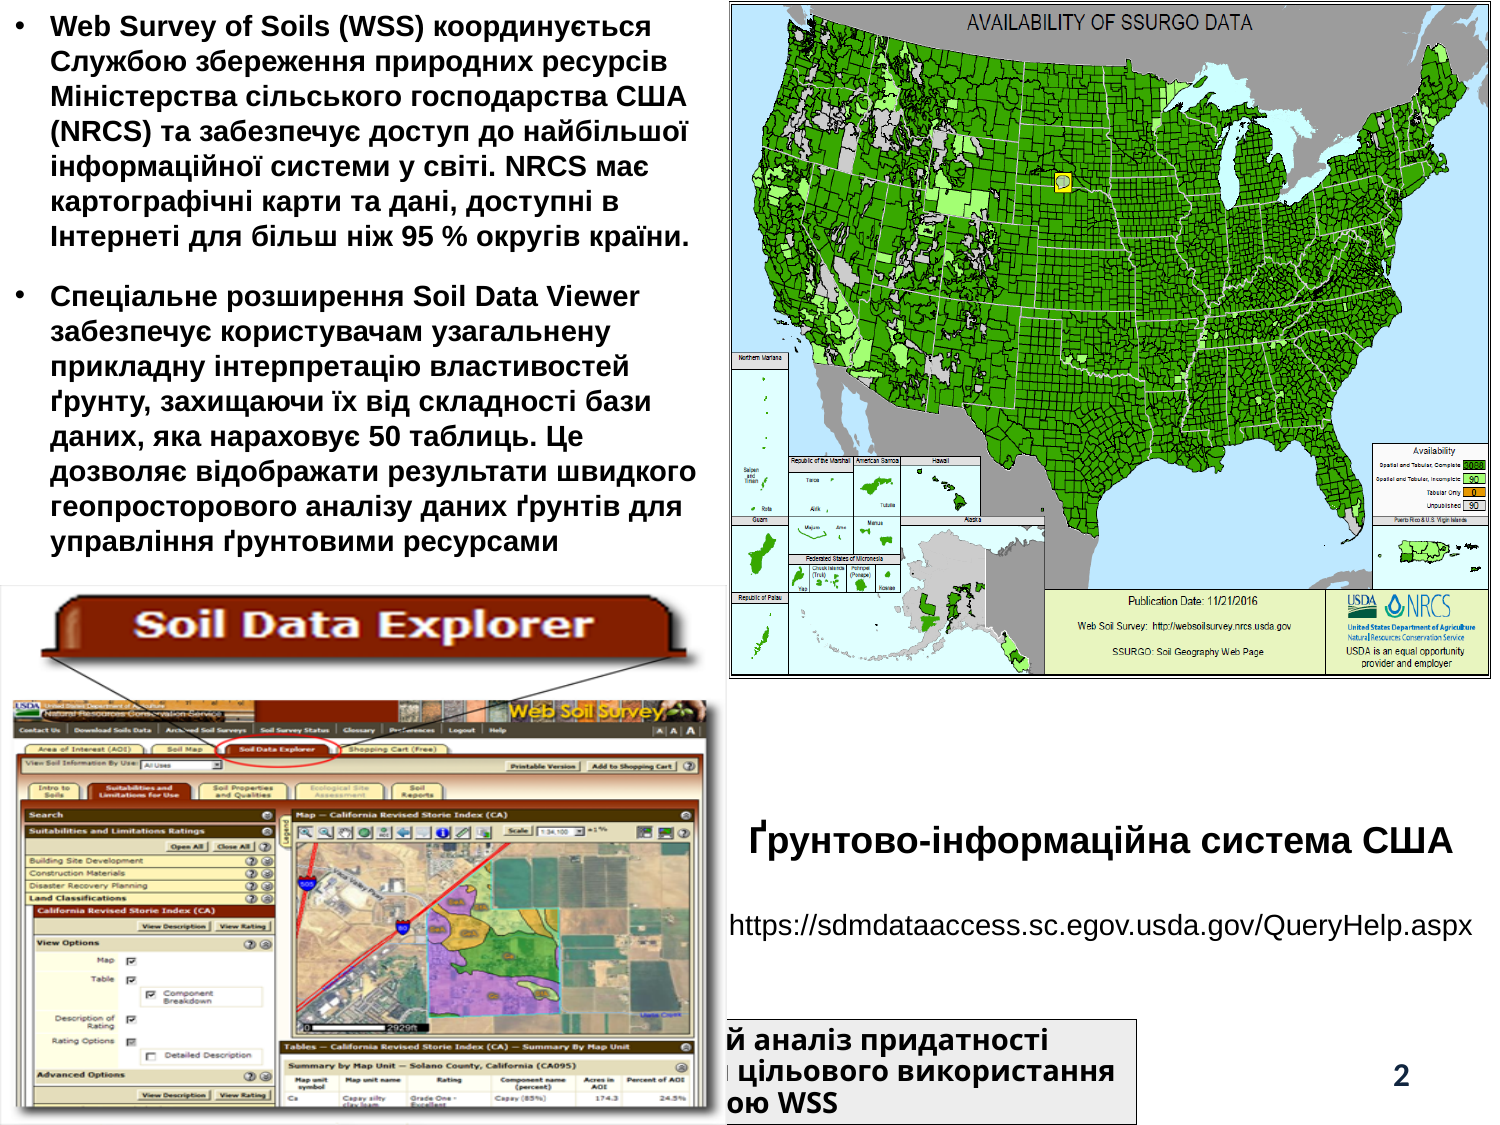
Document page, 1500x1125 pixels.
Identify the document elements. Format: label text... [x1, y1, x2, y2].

text_box Web Survey of Soils (WSS) координується Службою збереження природних ресурсів Міністерства сільського господарства США (NRCS) та забезпечує доступ до найбільшої інформаційної системи у світі. NRCS має картографічні карти та дані, доступні в Інтернеті для більш ніж 95 % округів країни. Спеціальне розширення Soil Data Viewer забезпечує користувачам узагальнену прикладну інтерпретацію властивостей ґрунту, захищаючи їх від складності бази даних, яка нараховує 50 таблиць. Це дозволяє відображати результати швидкого геопросторового аналізу даних ґрунтів для управління ґрунтовими ресурсами [0, 0, 726, 585]
picture [0, 0, 1500, 1125]
slide_number 2 [1324, 1042, 1425, 1103]
title Тематичний аналіз придатності ґрунтів для цільового використання за допомогою WSS [727, 1019, 1137, 1125]
text_box Ґрунтово-інформаційна система США https://sdmdataaccess.sc.egov.usda.gov/QueryHelp.aspx [727, 808, 1500, 949]
